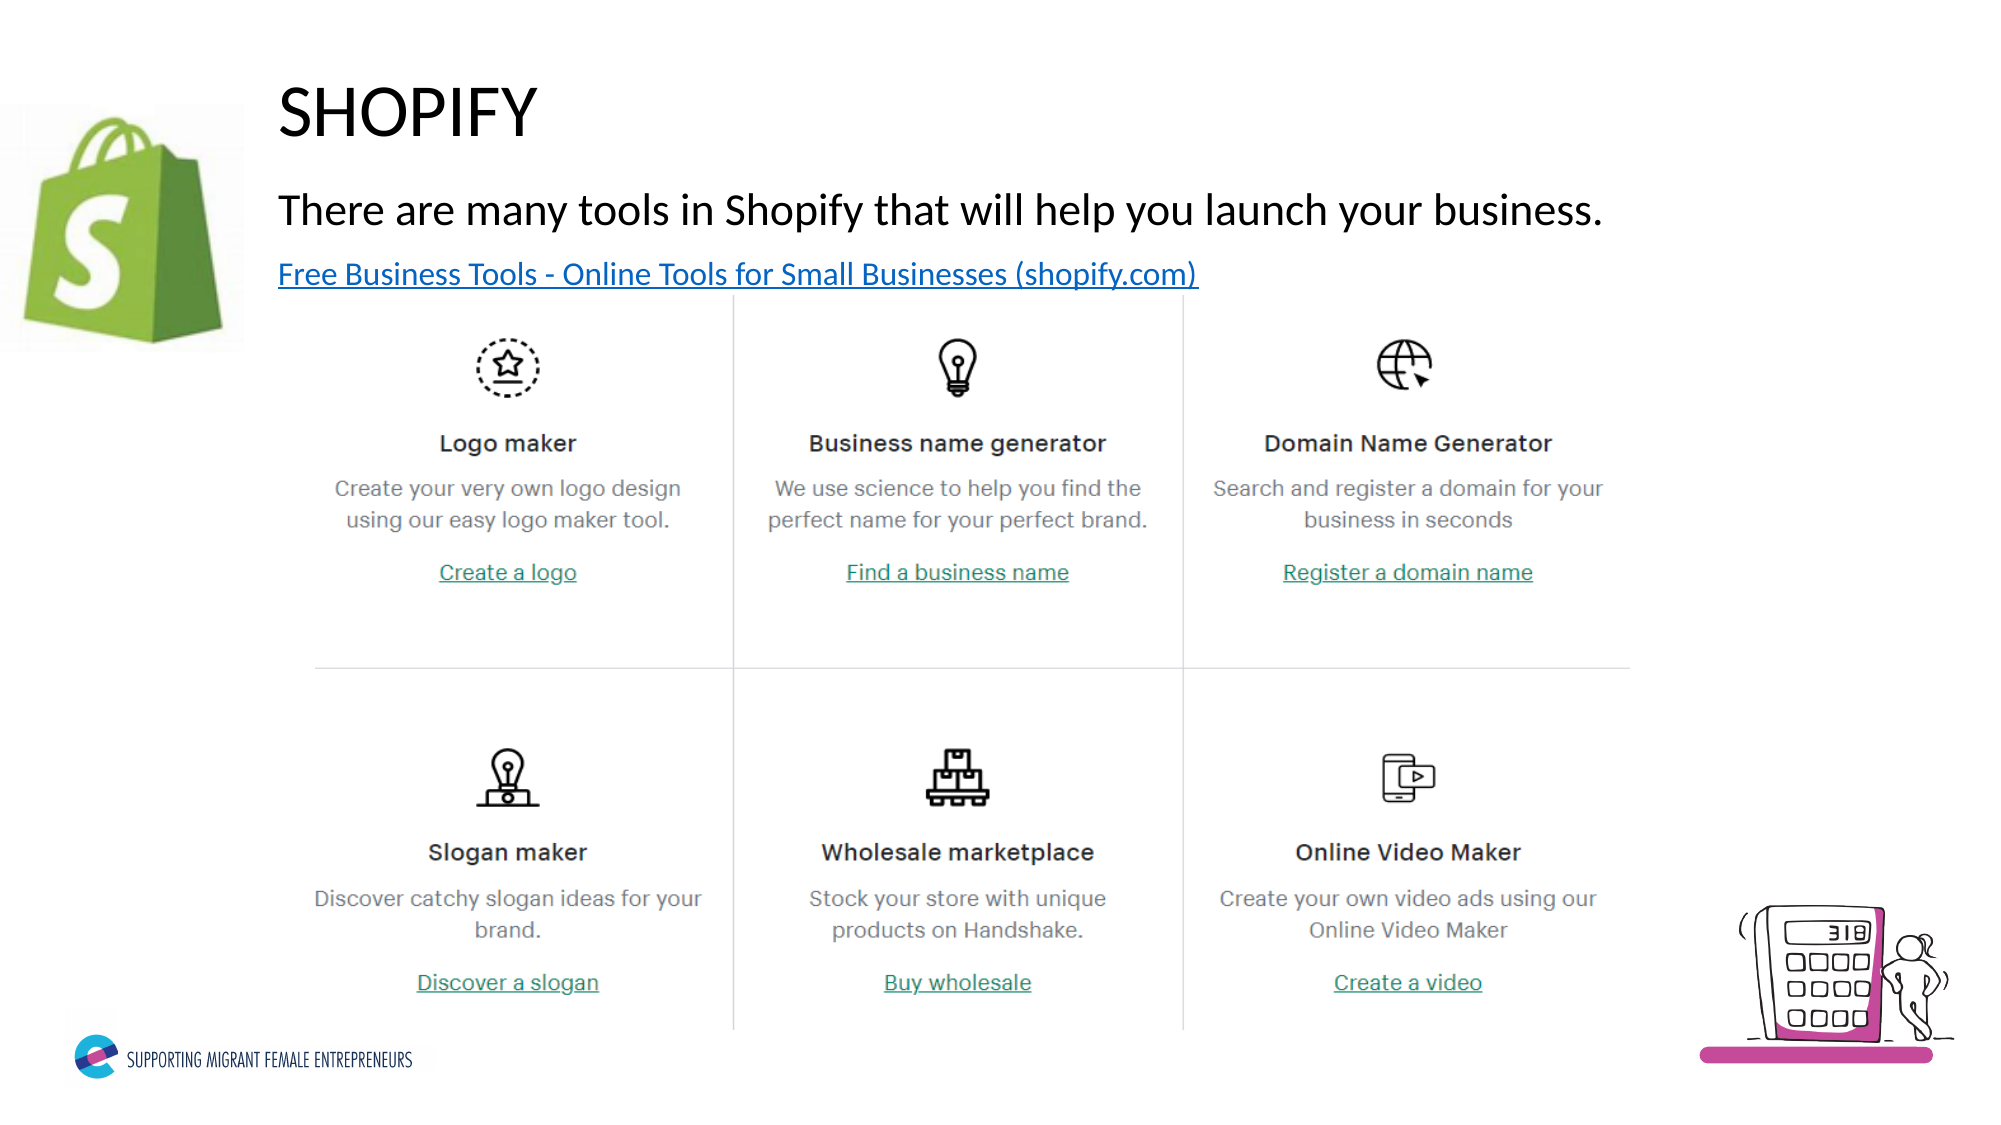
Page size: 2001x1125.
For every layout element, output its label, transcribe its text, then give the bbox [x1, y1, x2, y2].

list There are many tools in Shopify that will help you launch your business. Free Business Tools - Online Tools for Small Businesses (shopify.com) [263, 178, 1835, 765]
list SHOPIFY [263, 64, 1846, 179]
picture [126, 1046, 436, 1071]
picture [315, 295, 1630, 1030]
picture [0, 104, 244, 365]
picture [65, 1007, 118, 1087]
picture [1721, 864, 1971, 1061]
